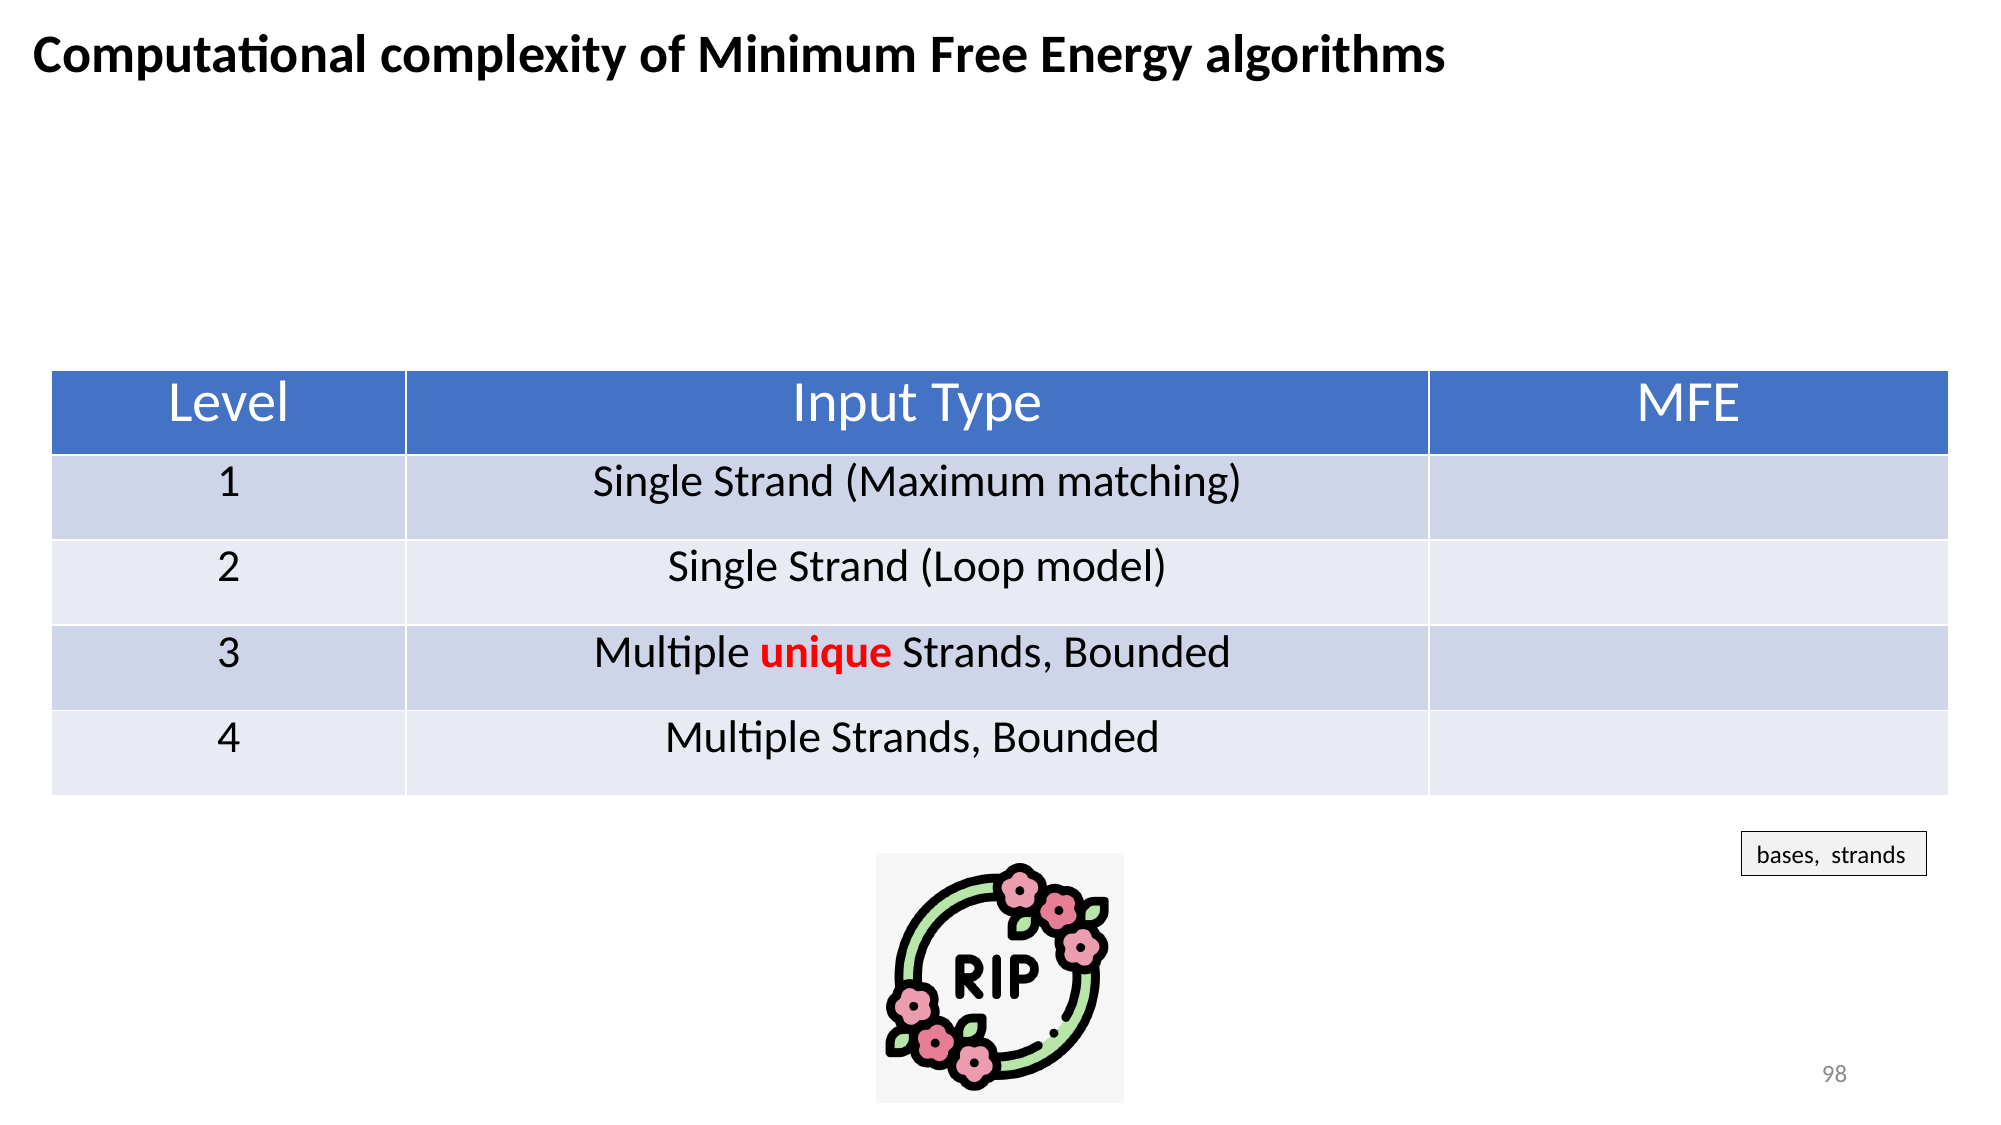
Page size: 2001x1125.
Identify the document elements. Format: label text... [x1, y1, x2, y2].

slide_number 98 [1412, 1042, 1863, 1103]
picture [876, 853, 1124, 1103]
text_box Computational complexity of Minimum Free Energy algorithms [18, 10, 1774, 91]
